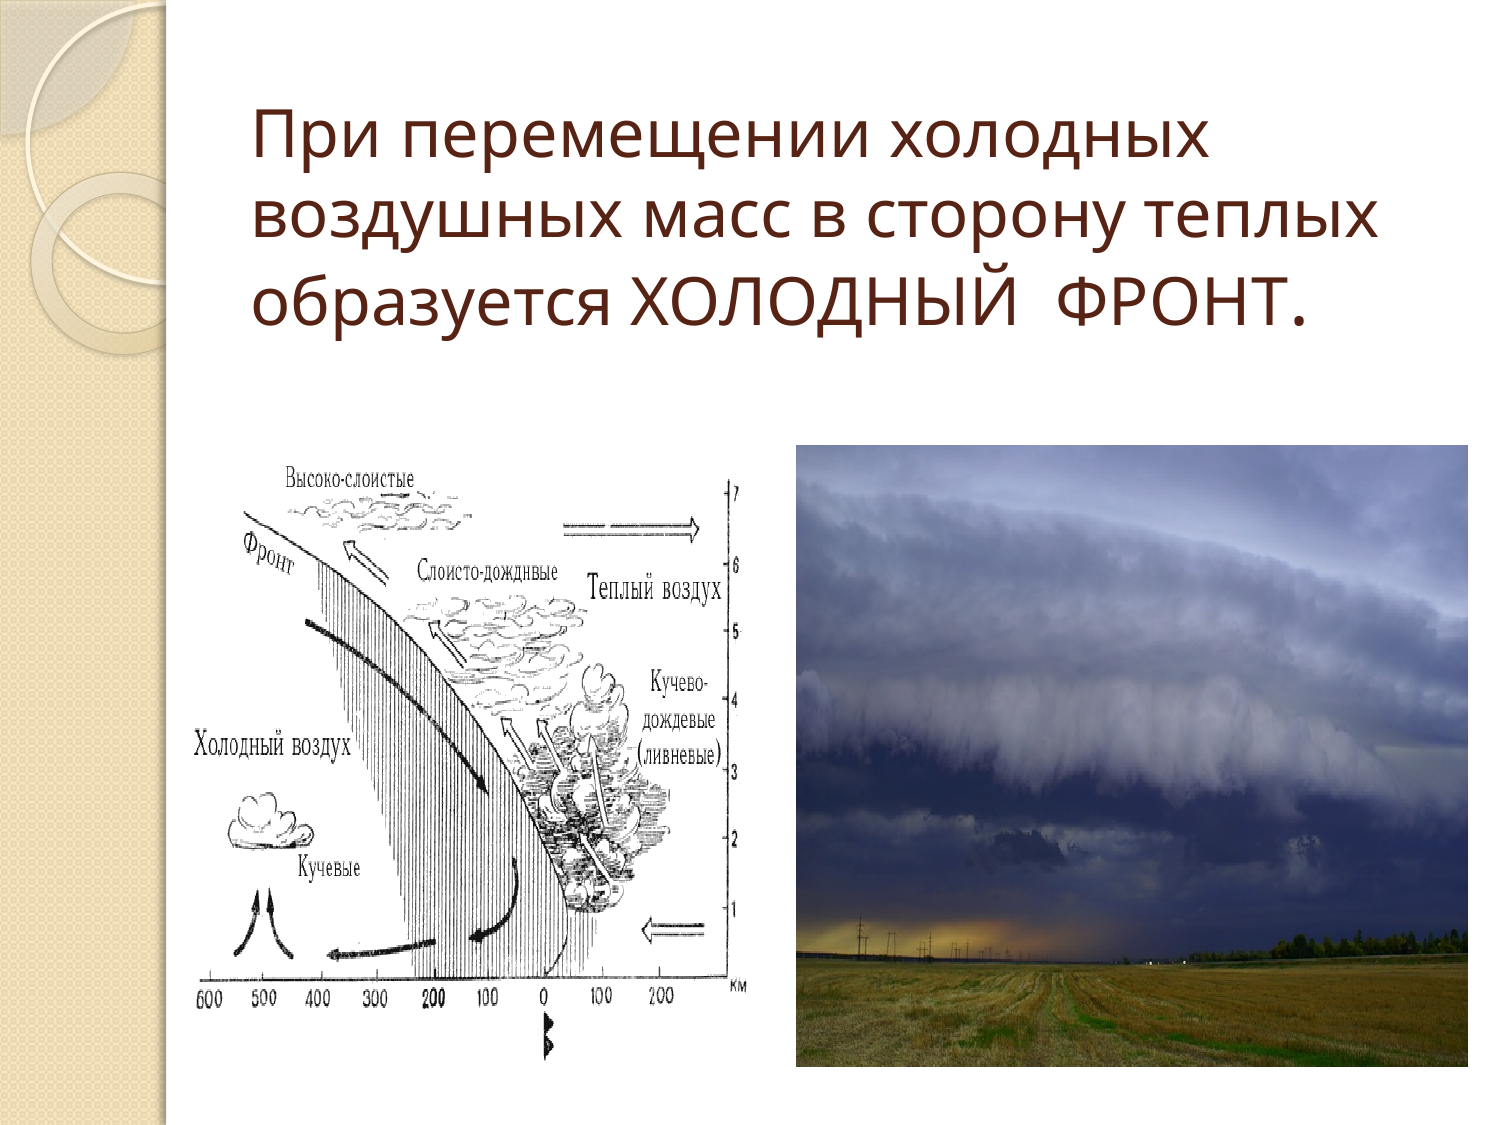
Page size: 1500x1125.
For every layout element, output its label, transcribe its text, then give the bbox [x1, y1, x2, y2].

title При перемещении холодных воздушных масс в сторону теплых образуется ХОЛОДНЫЙ ФРОНТ. [235, 45, 1466, 387]
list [189, 456, 751, 1067]
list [796, 445, 1468, 1067]
